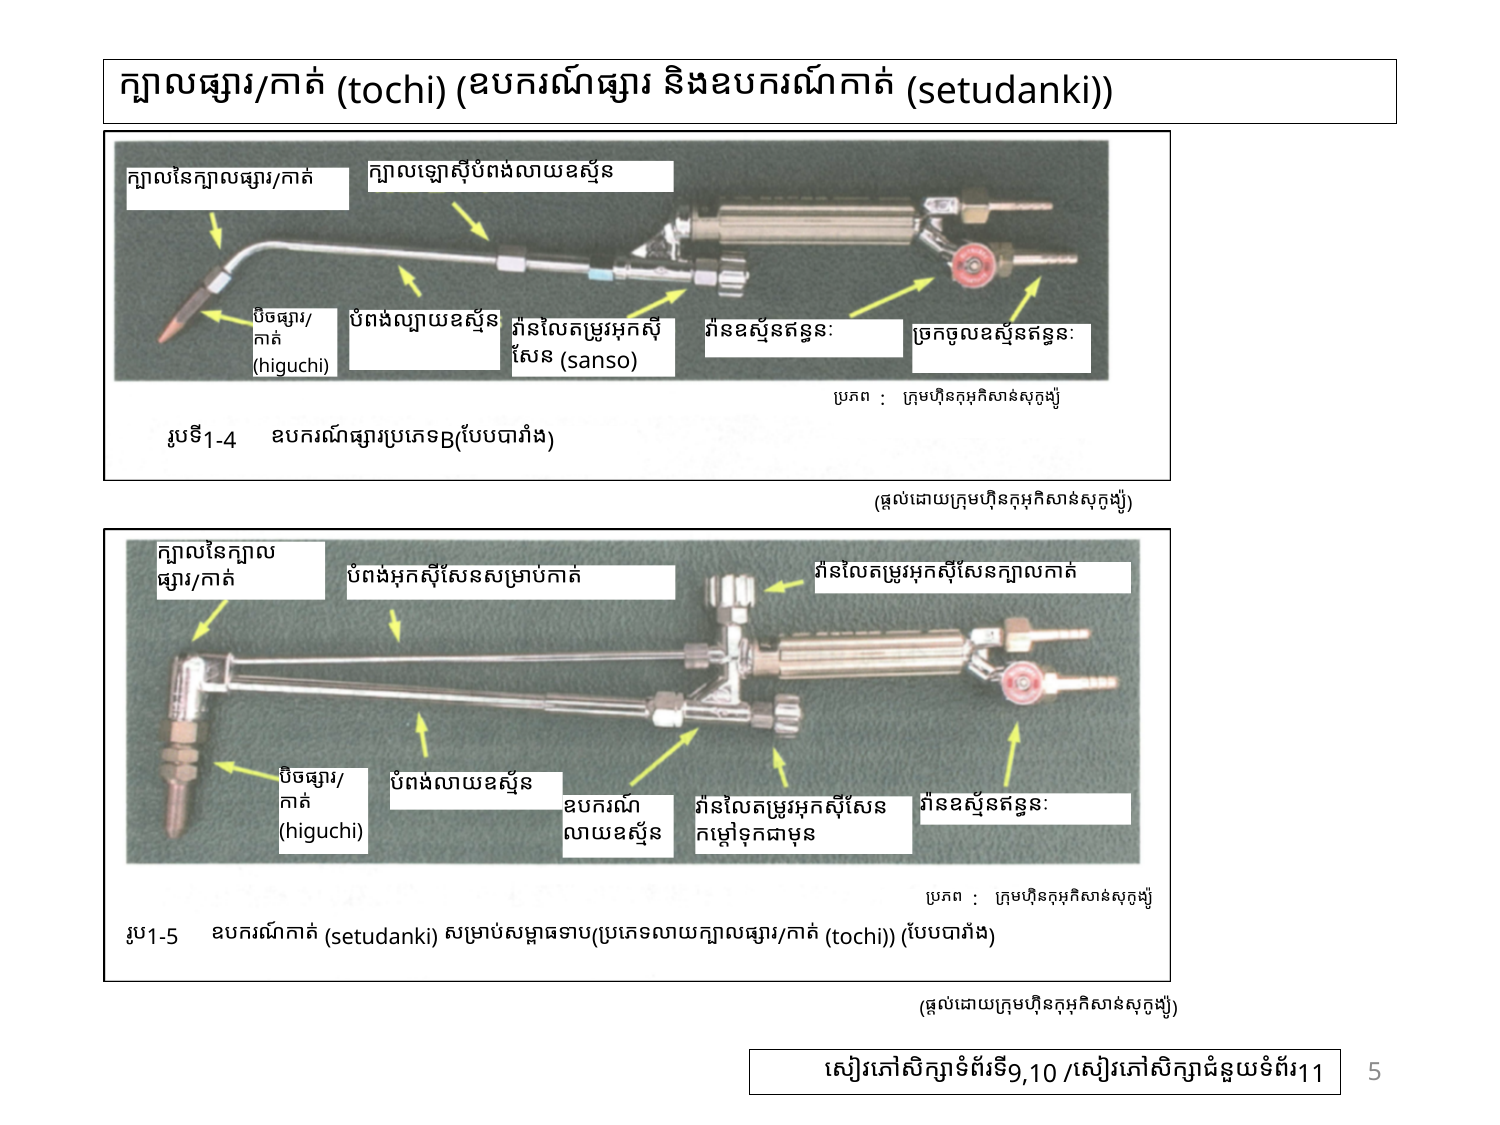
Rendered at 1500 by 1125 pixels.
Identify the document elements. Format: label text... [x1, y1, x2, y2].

slide_number 5 [1059, 1042, 1397, 1103]
text_box សៀវភៅសិក្សាទំព័រទី9,10 /សៀវភៅសិក្សាជំនួយទំព័រ11 [749, 1049, 1059, 1095]
text_box (ផ្តល់ដោយក្រុមហ៊ុនកុអ៊ិកិសាន់សុកូង្យ៉ូ) [832, 970, 1193, 1044]
title ក្បាលផ្សារ/កាត់ (tochi) (ឧបករណ៍ផ្សារ និងឧបករណ៍កាត់ (setudanki)) [103, 59, 1397, 124]
text_box (ផ្តល់ដោយក្រុមហ៊ុនកុអ៊ិកិសាន់សុកូង្យ៉ូ) [814, 465, 1193, 539]
picture [103, 130, 1171, 481]
picture [103, 528, 1171, 982]
